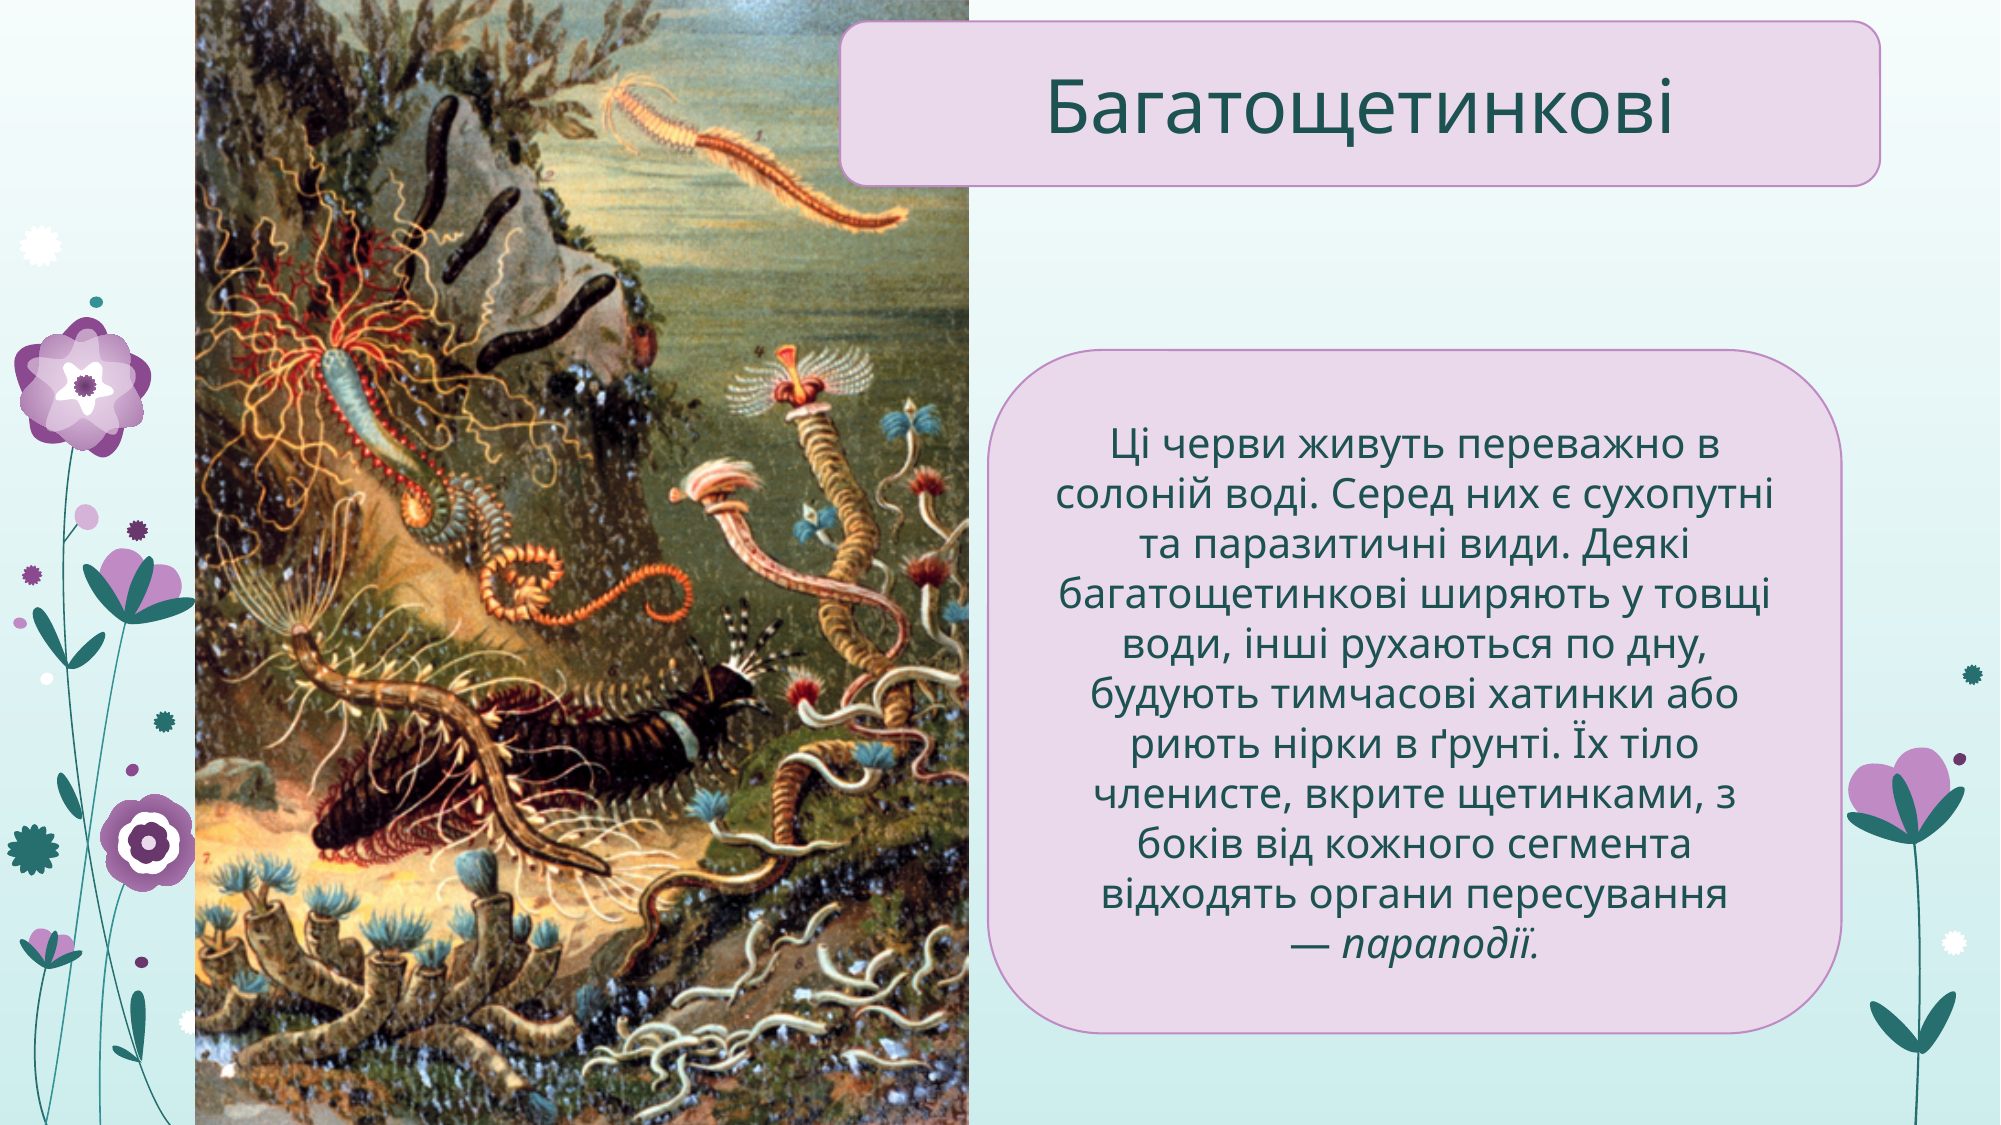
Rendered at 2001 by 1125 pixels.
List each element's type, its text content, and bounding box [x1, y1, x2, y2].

text_box Ці черви живуть переважно в солоній воді. Серед них є сухопутні та паразитичні види. Деякі багатощетинкові ширяють у товщі води, інші рухаються по дну, будують тимчасові хатинки або риють нірки в ґрунті. Їх тіло членисте, вкрите щетинками, з боків від кожного сегмента відходять органи пересування — параподії. [986, 348, 1843, 1035]
text_box Багатощетинкові [969, 20, 1882, 188]
picture [195, 0, 969, 1125]
